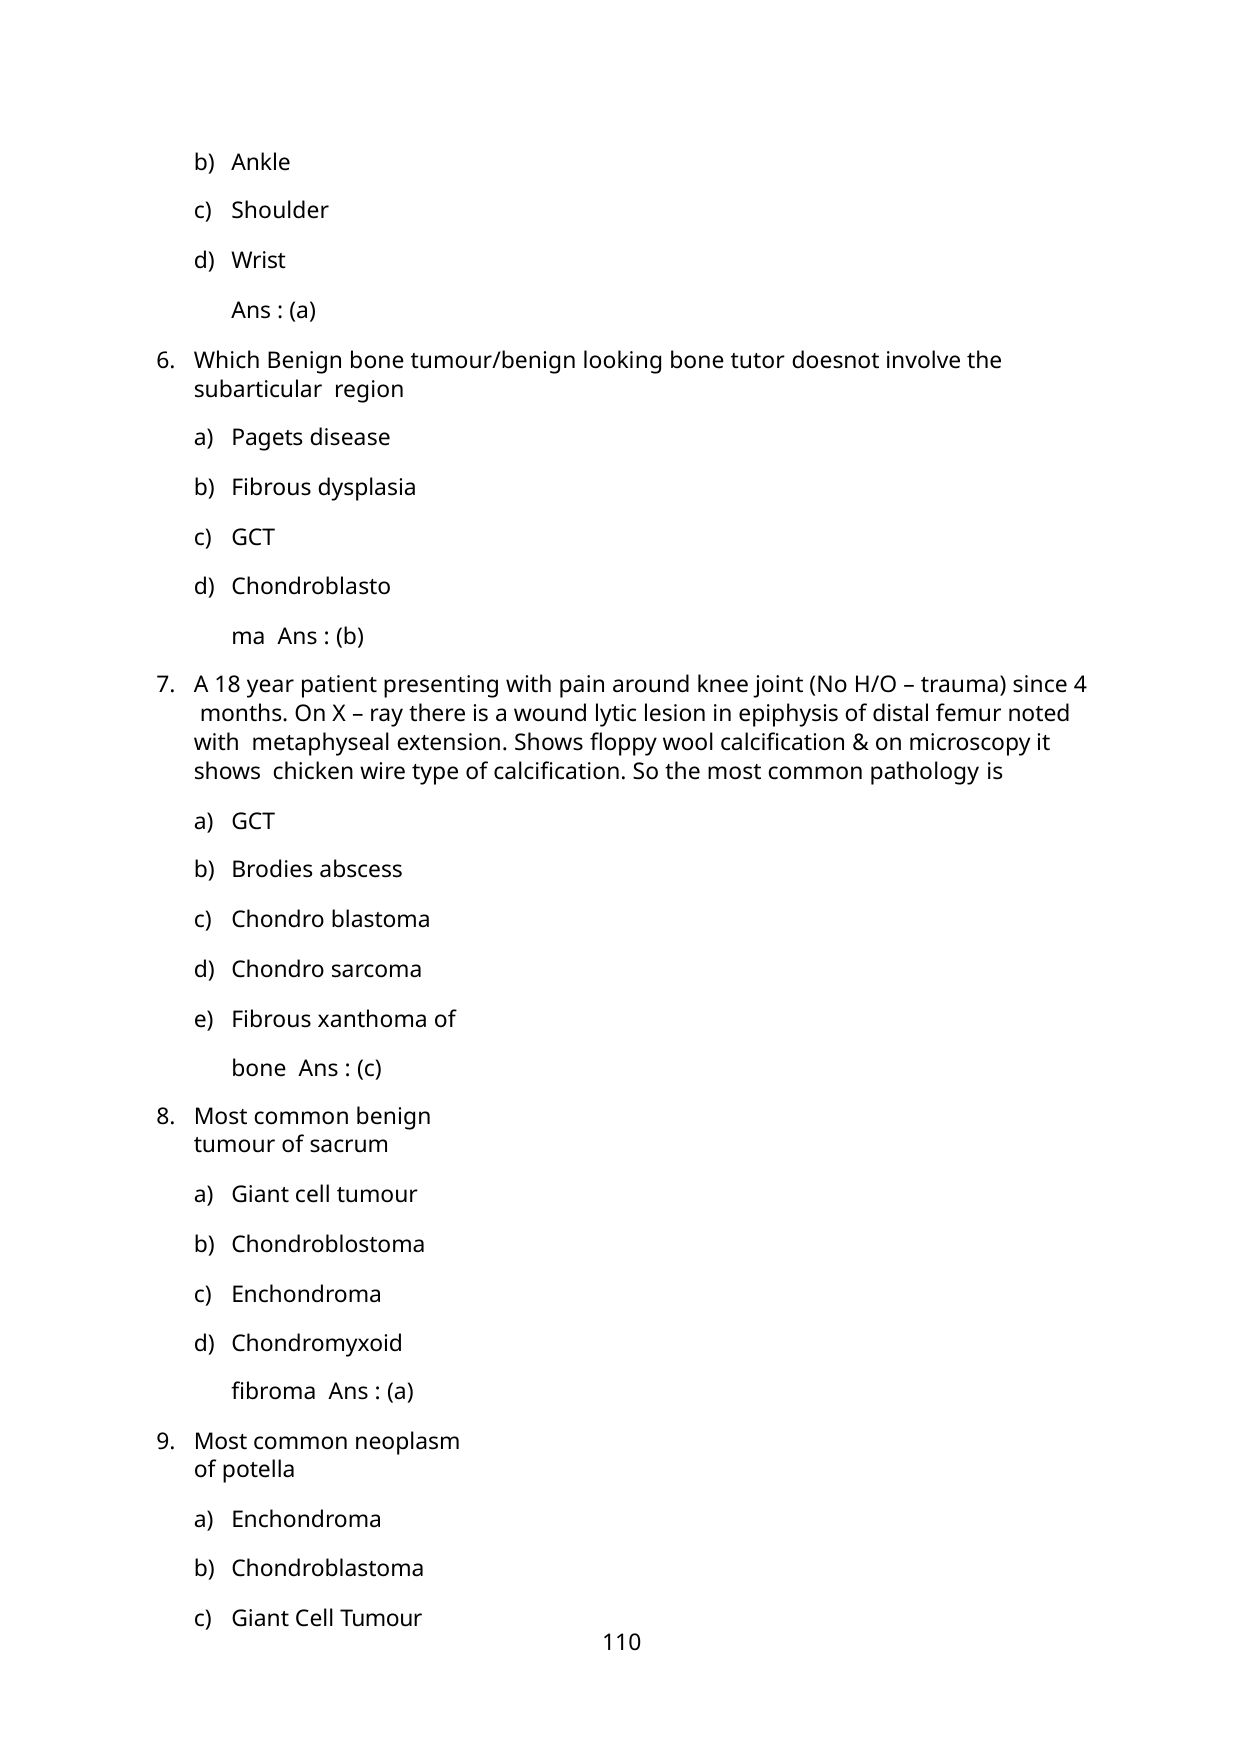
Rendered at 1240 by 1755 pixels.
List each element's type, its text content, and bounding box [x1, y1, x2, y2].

text_box Ankle Shoulder Wrist Ans : (a) Which Benign bone tumour/benign looking bone tutor doesnot involve the subarticular region Pagets disease Fibrous dysplasia GCT Chondroblastoma Ans : (b) A 18 year patient presenting with pain around knee joint (No H/O – trauma) since 4 months. On X – ray there is a wound lytic lesion in epiphysis of distal femur noted with metaphyseal extension. Shows floppy wool calcification & on microscopy it shows chicken wire type of calcification. So the most common pathology is GCT Brodies abscess Chondro blastoma Chondro sarcoma Fibrous xanthoma of bone Ans : (c) Most common benign tumour of sacrum Giant cell tumour Chondroblostoma Enchondroma Chondromyxoid fibroma Ans : (a) Most common neoplasm of potella Enchondroma Chondroblastoma Giant Cell Tumour [154, 145, 1095, 1632]
slide_number 110 [597, 1632, 643, 1755]
